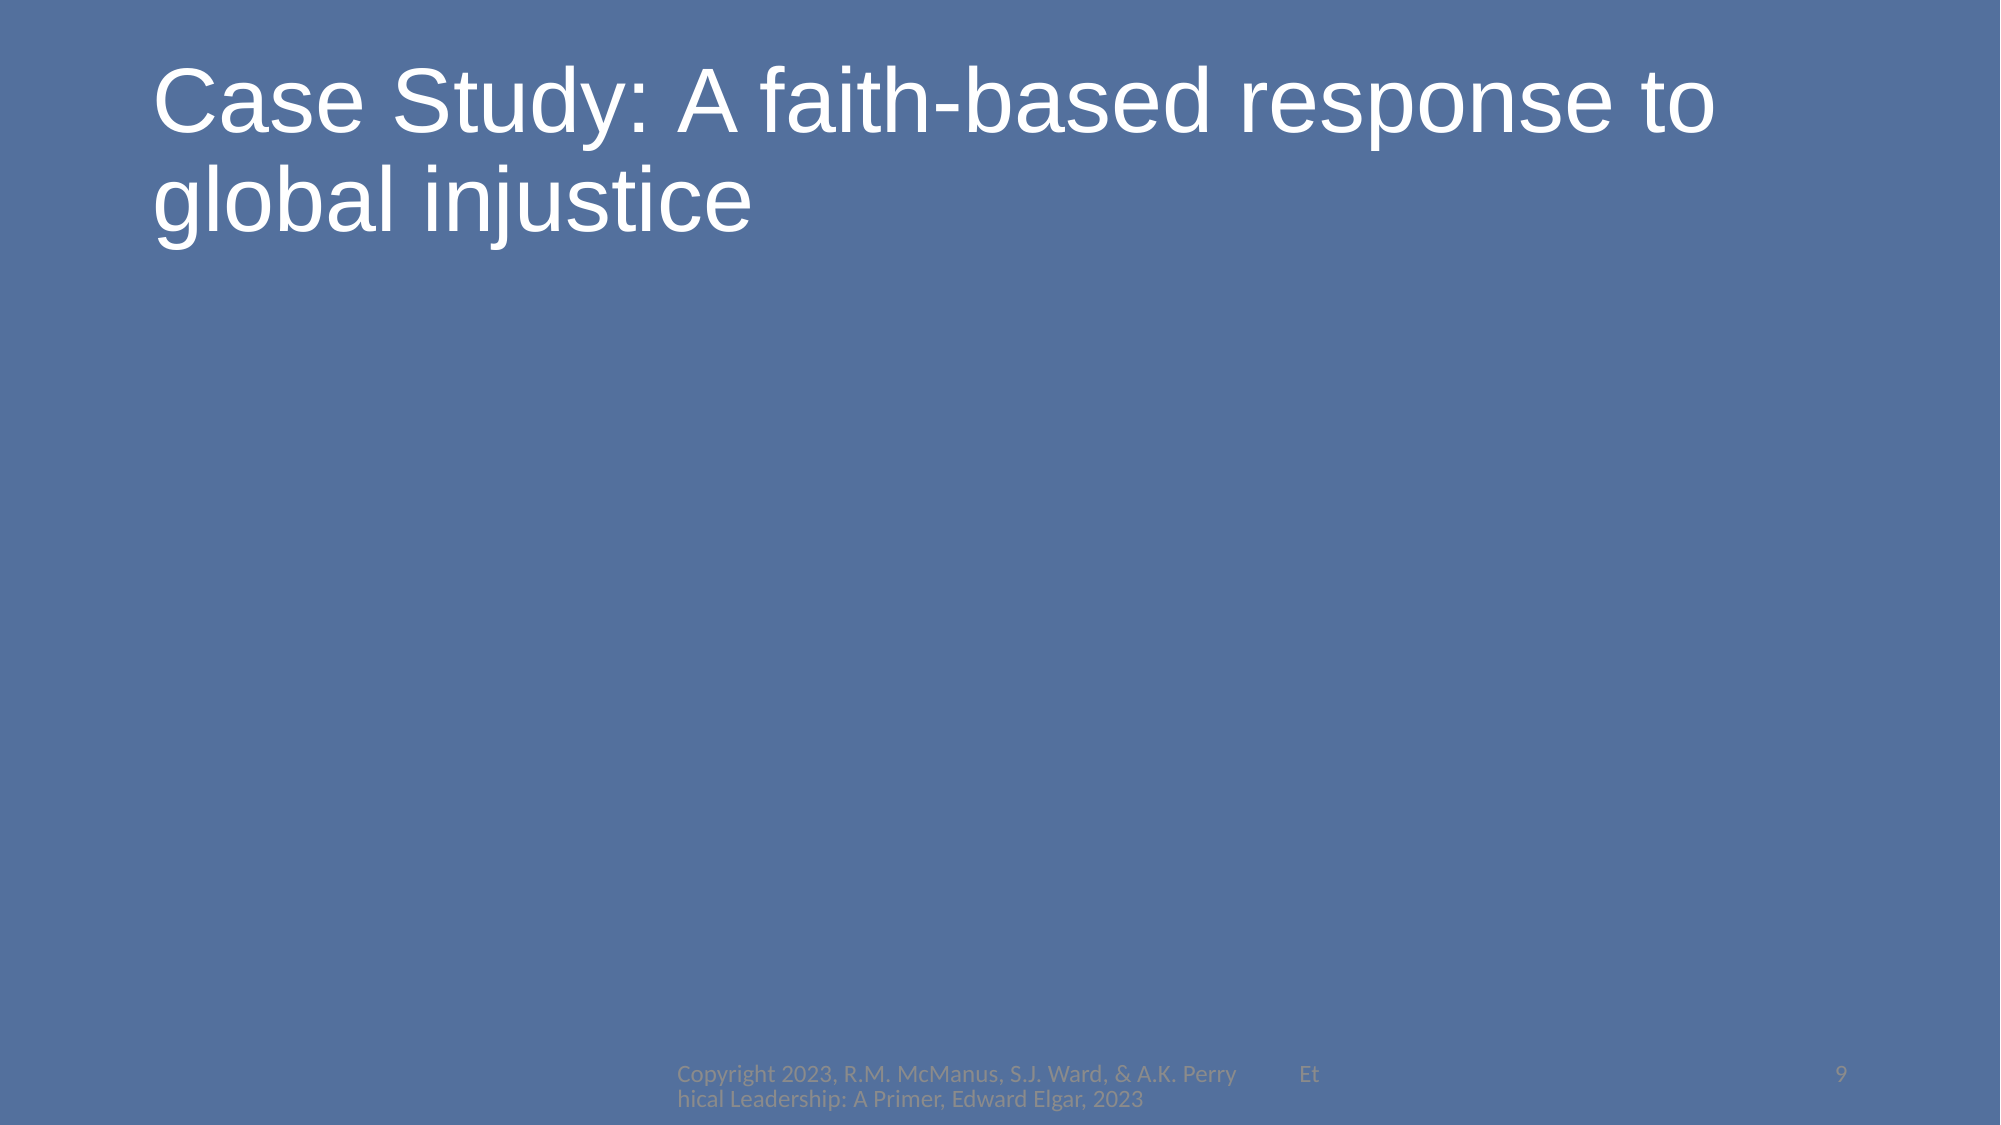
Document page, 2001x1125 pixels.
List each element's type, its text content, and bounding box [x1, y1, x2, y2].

title Case Study: A faith-based response to global injustice [137, 59, 1863, 355]
footer Copyright 2023, R.M. McManus, S.J. Ward, & A.K. Perry Ethical Leadership: A Primer, Edward Elgar, 2023 [662, 1042, 1338, 1103]
slide_number 9 [1412, 1042, 1863, 1103]
